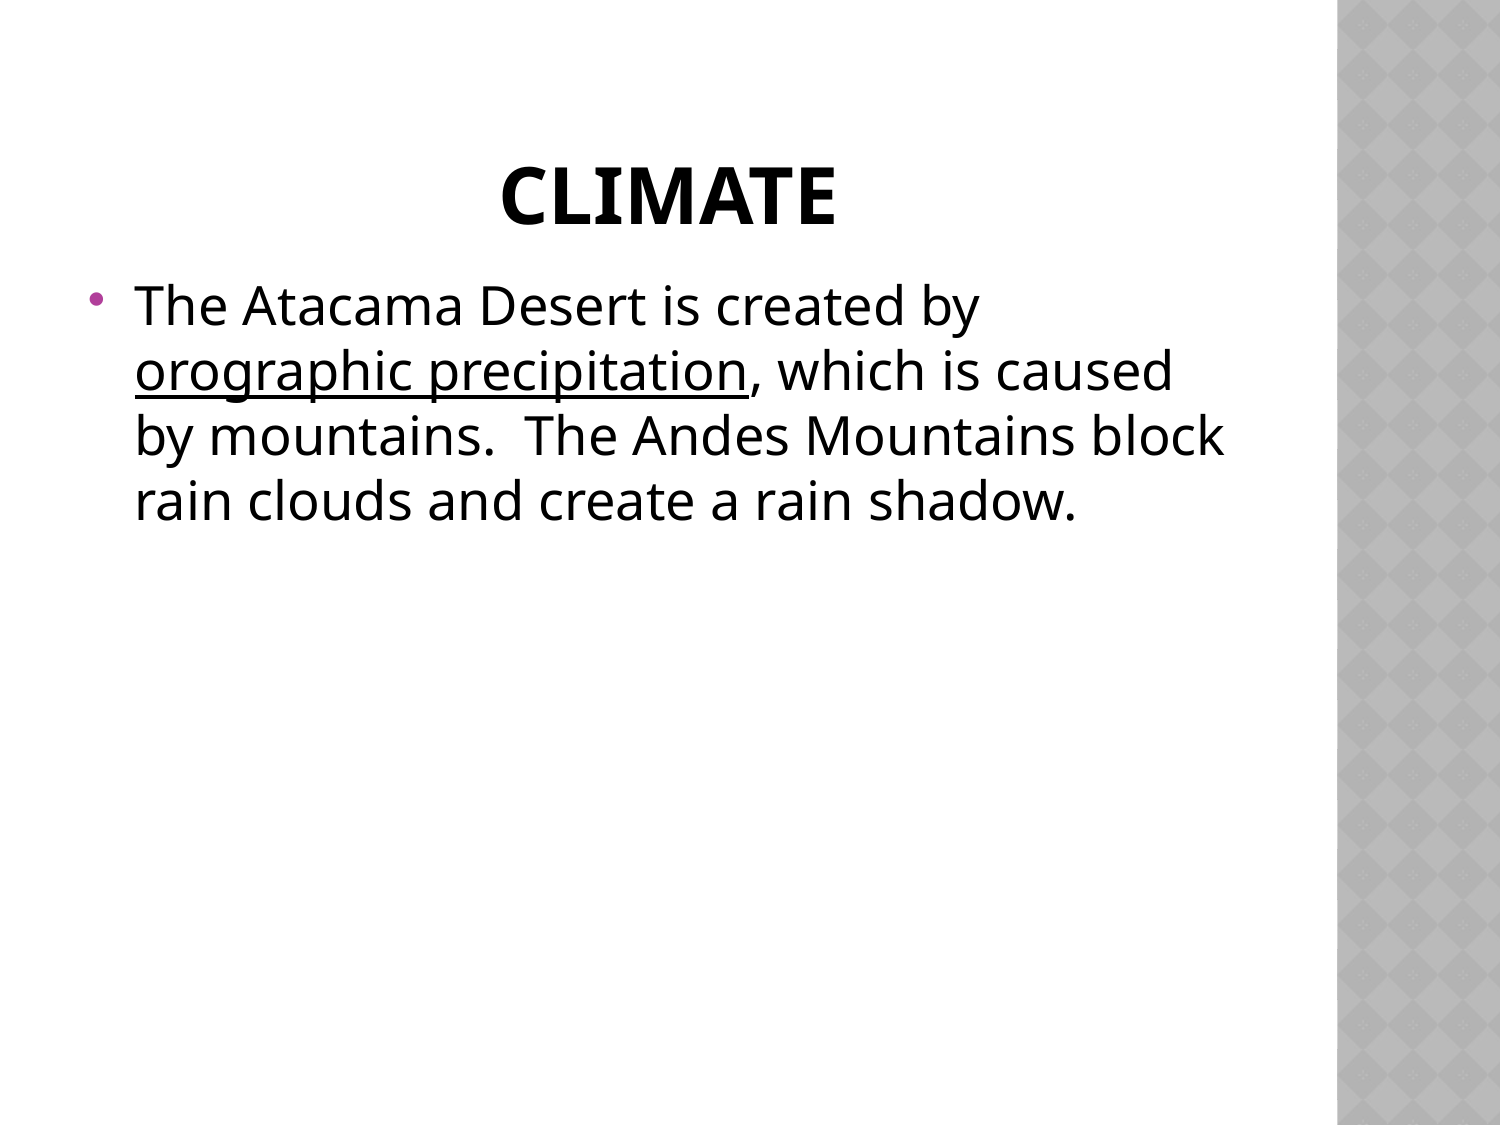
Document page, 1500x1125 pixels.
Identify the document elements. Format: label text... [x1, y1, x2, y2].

list The Atacama Desert is created by orographic precipitation, which is caused by mountains. The Andes Mountains block rain clouds and create a rain shadow. [75, 264, 1263, 1059]
title Climate [75, 52, 1263, 240]
